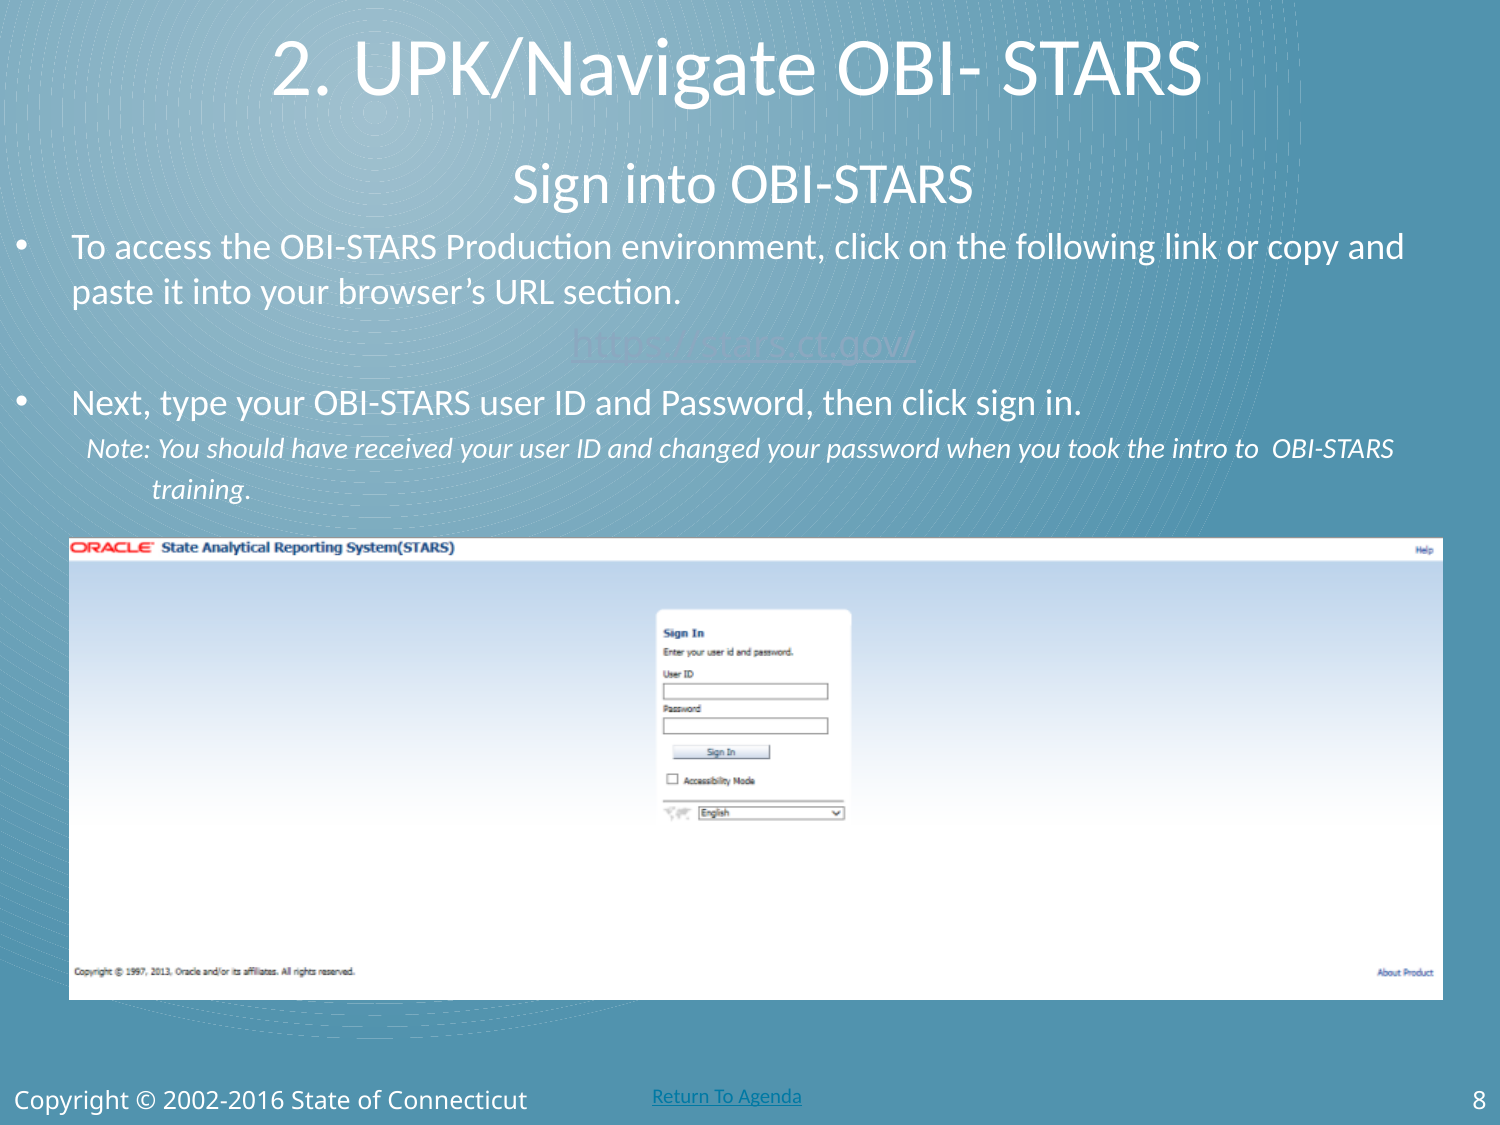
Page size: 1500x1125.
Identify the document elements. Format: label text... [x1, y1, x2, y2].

slide_number 8 [1350, 1076, 1500, 1121]
title 2. UPK/Navigate OBI- STARS [125, 4, 1350, 137]
picture [68, 537, 1443, 1001]
footer Copyright © 2002-2016 State of Connecticut [0, 1076, 836, 1125]
subtitle Sign into OBI-STARS To access the OBI-STARS Production environment, click on the following link or copy and paste it into your browser’s URL section. https://stars.ct.gov/ Next, type your OBI-STARS user ID and Password, then click sign in. Note: You should have received your user ID and changed your password when you took the intro to OBI-STARS training. [0, 137, 1488, 1100]
